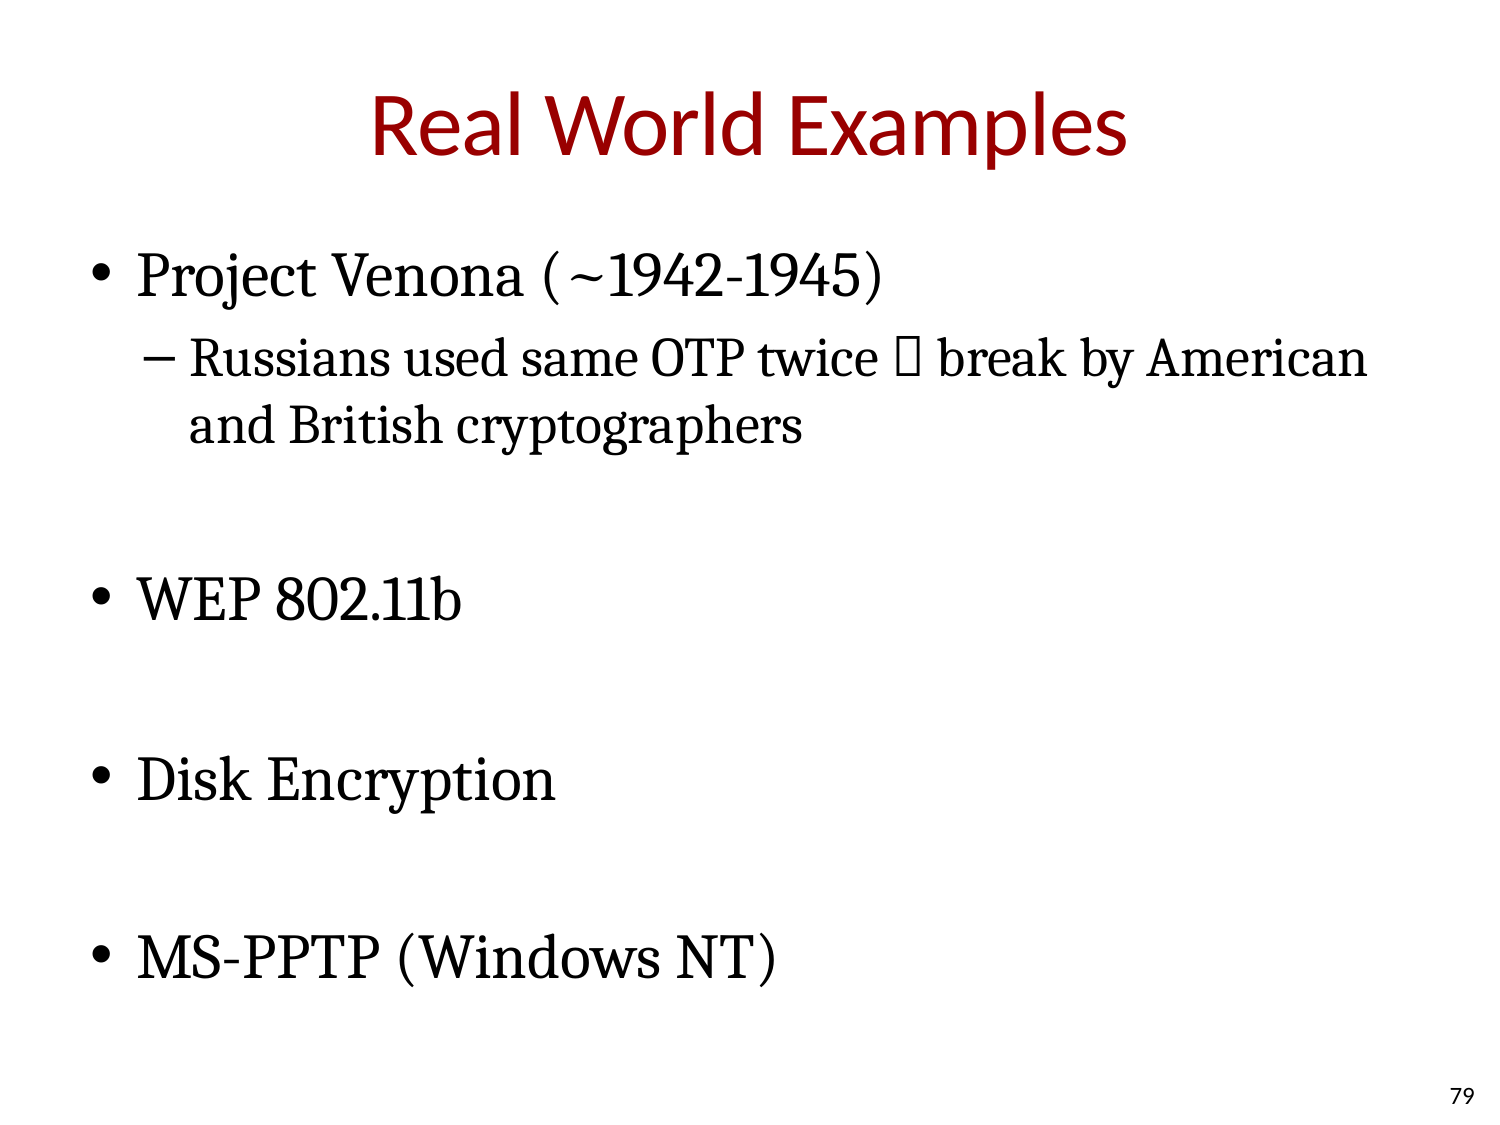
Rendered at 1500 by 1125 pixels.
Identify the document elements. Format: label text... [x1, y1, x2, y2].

list Project Venona (~1942-1945) Russians used same OTP twice  break by American and British cryptographers WEP 802.11b Disk Encryption MS-PPTP (Windows NT) [75, 224, 1425, 1005]
slide_number 79 [1125, 1065, 1475, 1125]
title Real World Examples [75, 24, 1425, 213]
